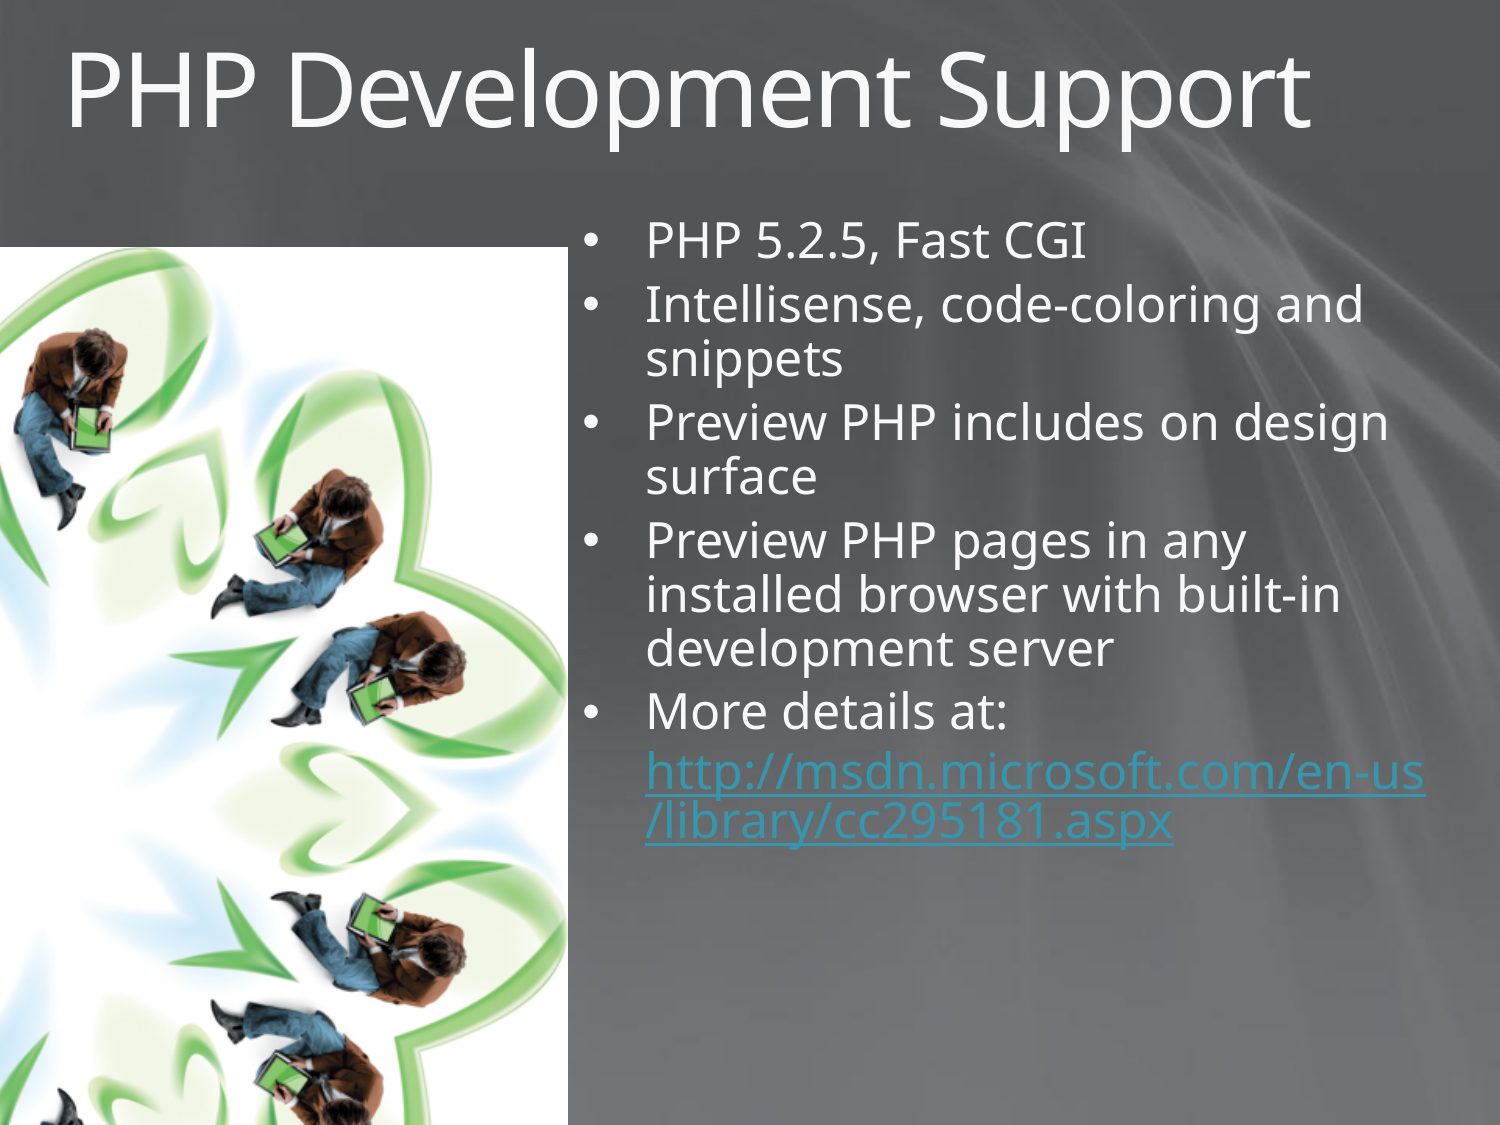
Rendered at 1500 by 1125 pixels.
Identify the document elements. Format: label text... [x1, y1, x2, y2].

title PHP Development Support [62, 37, 1438, 152]
picture [0, 0, 1500, 1125]
list PHP 5.2.5, Fast CGI Intellisense, code-coloring and snippets Preview PHP includes on design surface Preview PHP pages in any installed browser with built-in development server More details at: http://msdn.microsoft.com/en-us/library/cc295181.aspx [582, 214, 1438, 997]
